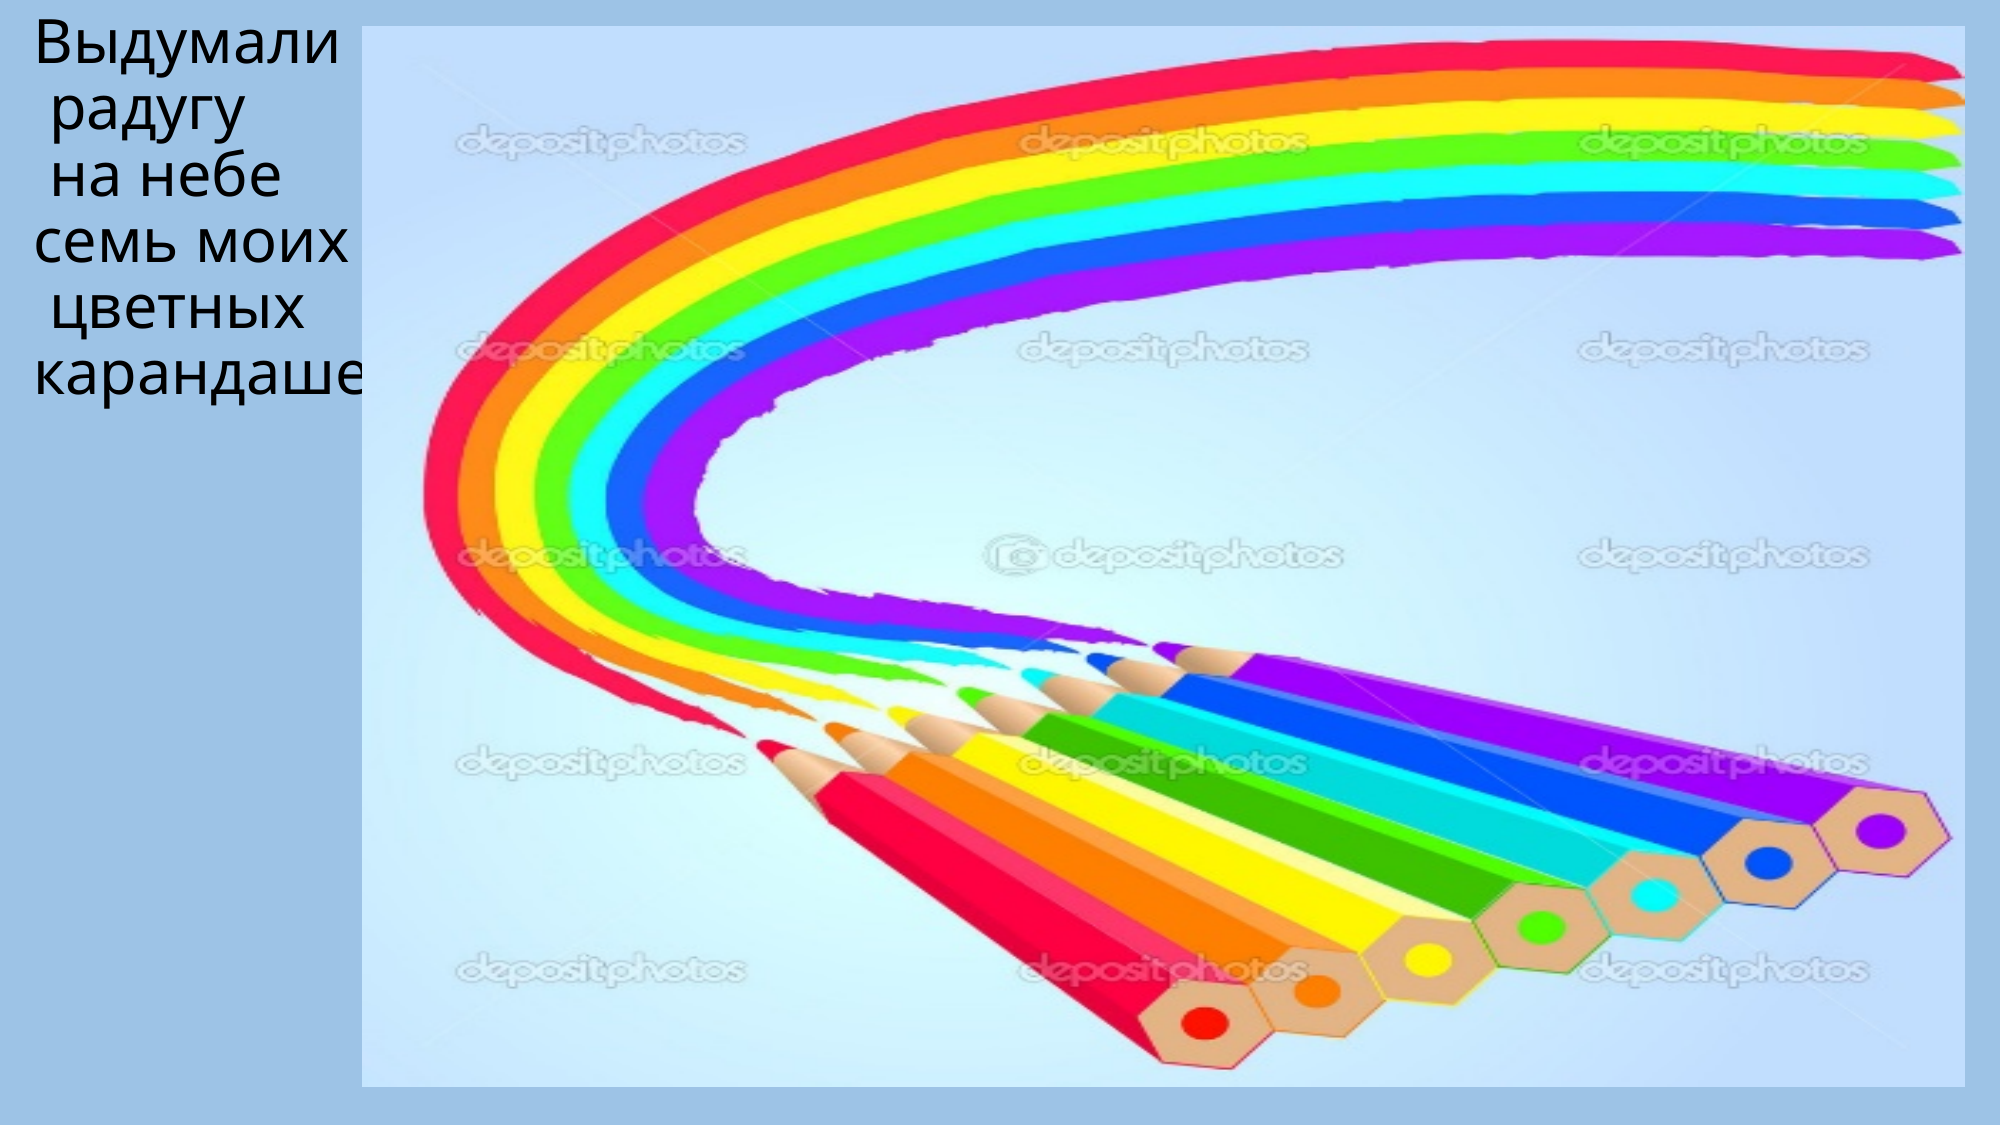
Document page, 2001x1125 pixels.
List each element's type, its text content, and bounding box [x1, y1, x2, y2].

title Выдумали радугу на небе семь моих цветных карандашей. [18, 0, 783, 416]
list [362, 26, 1965, 1087]
